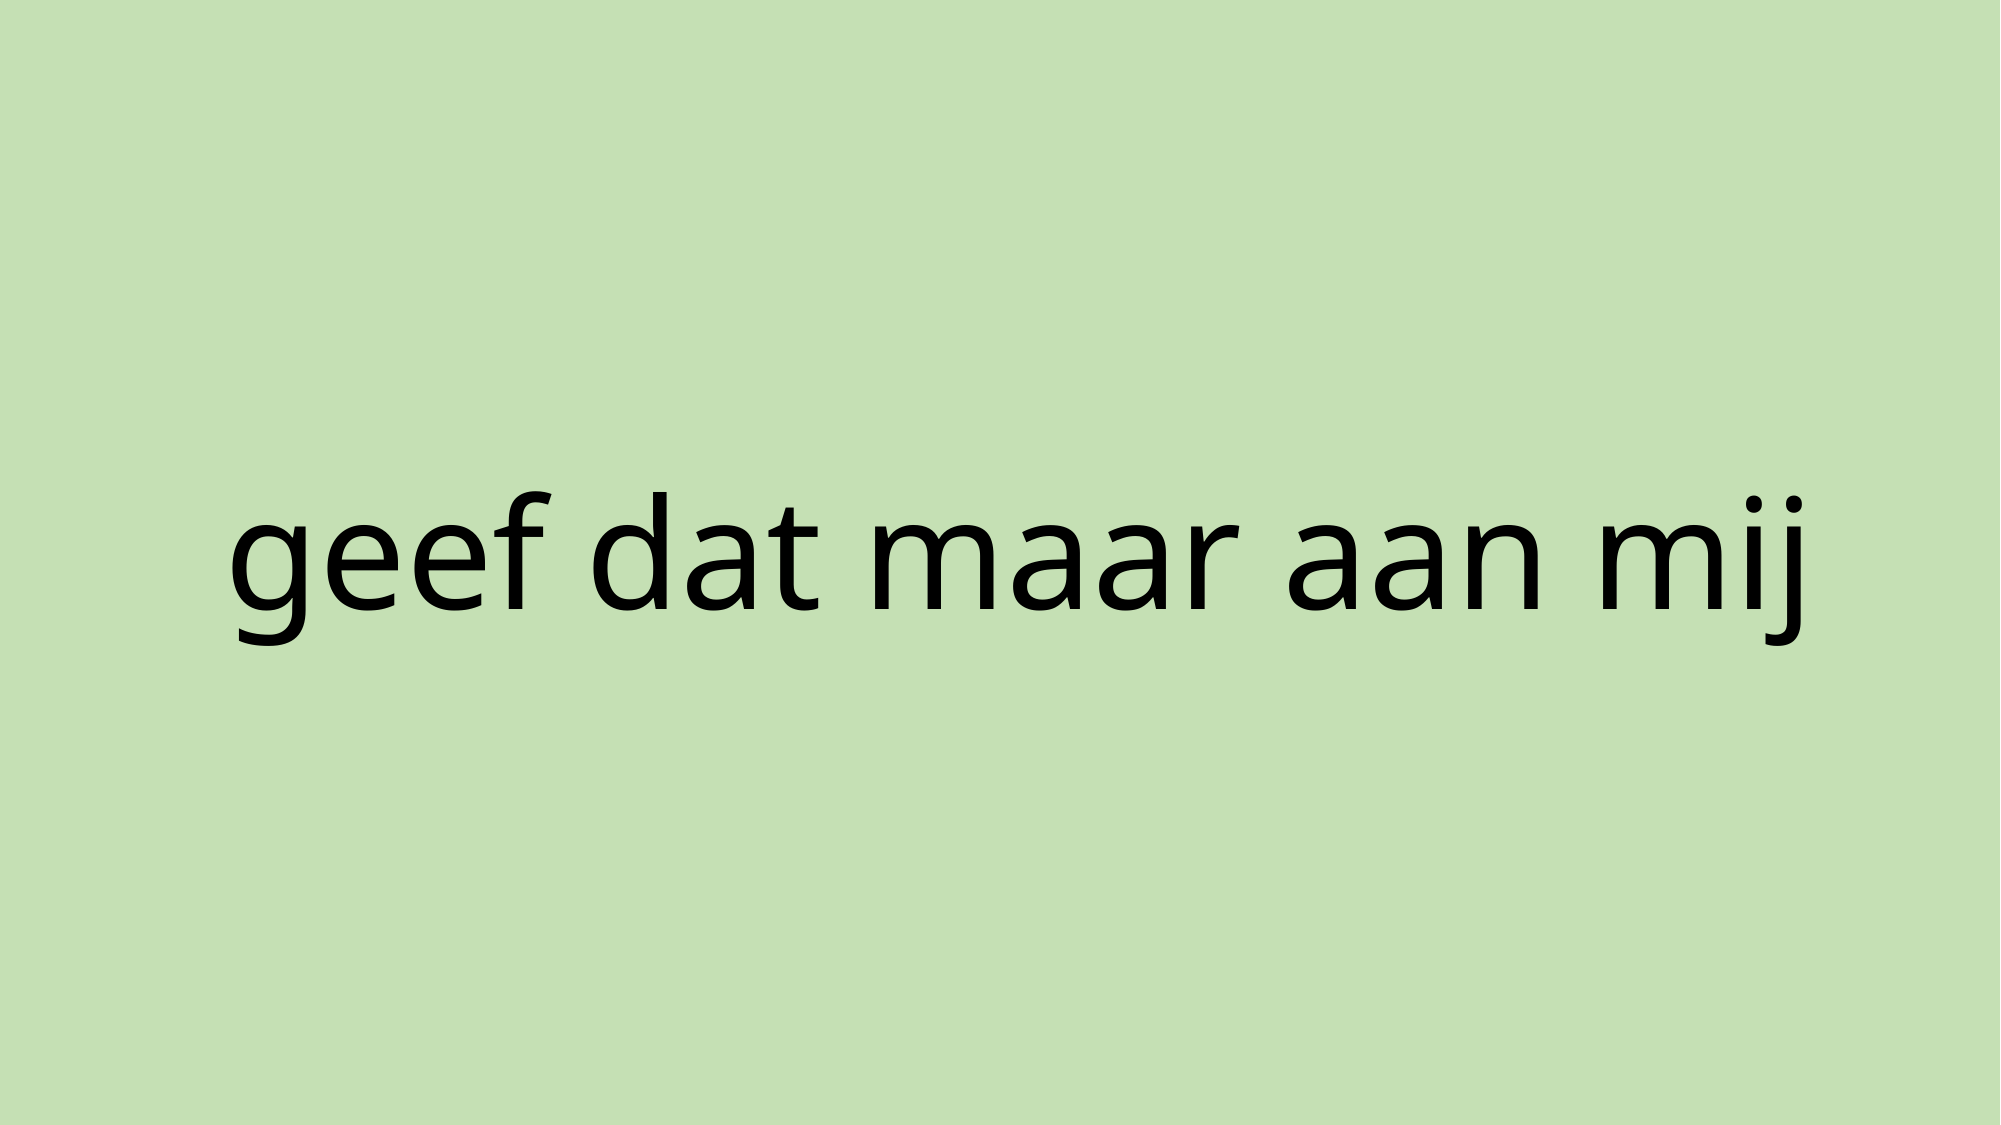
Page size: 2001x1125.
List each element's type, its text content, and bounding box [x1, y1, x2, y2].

title geef dat maar aan mij [100, 378, 1900, 651]
